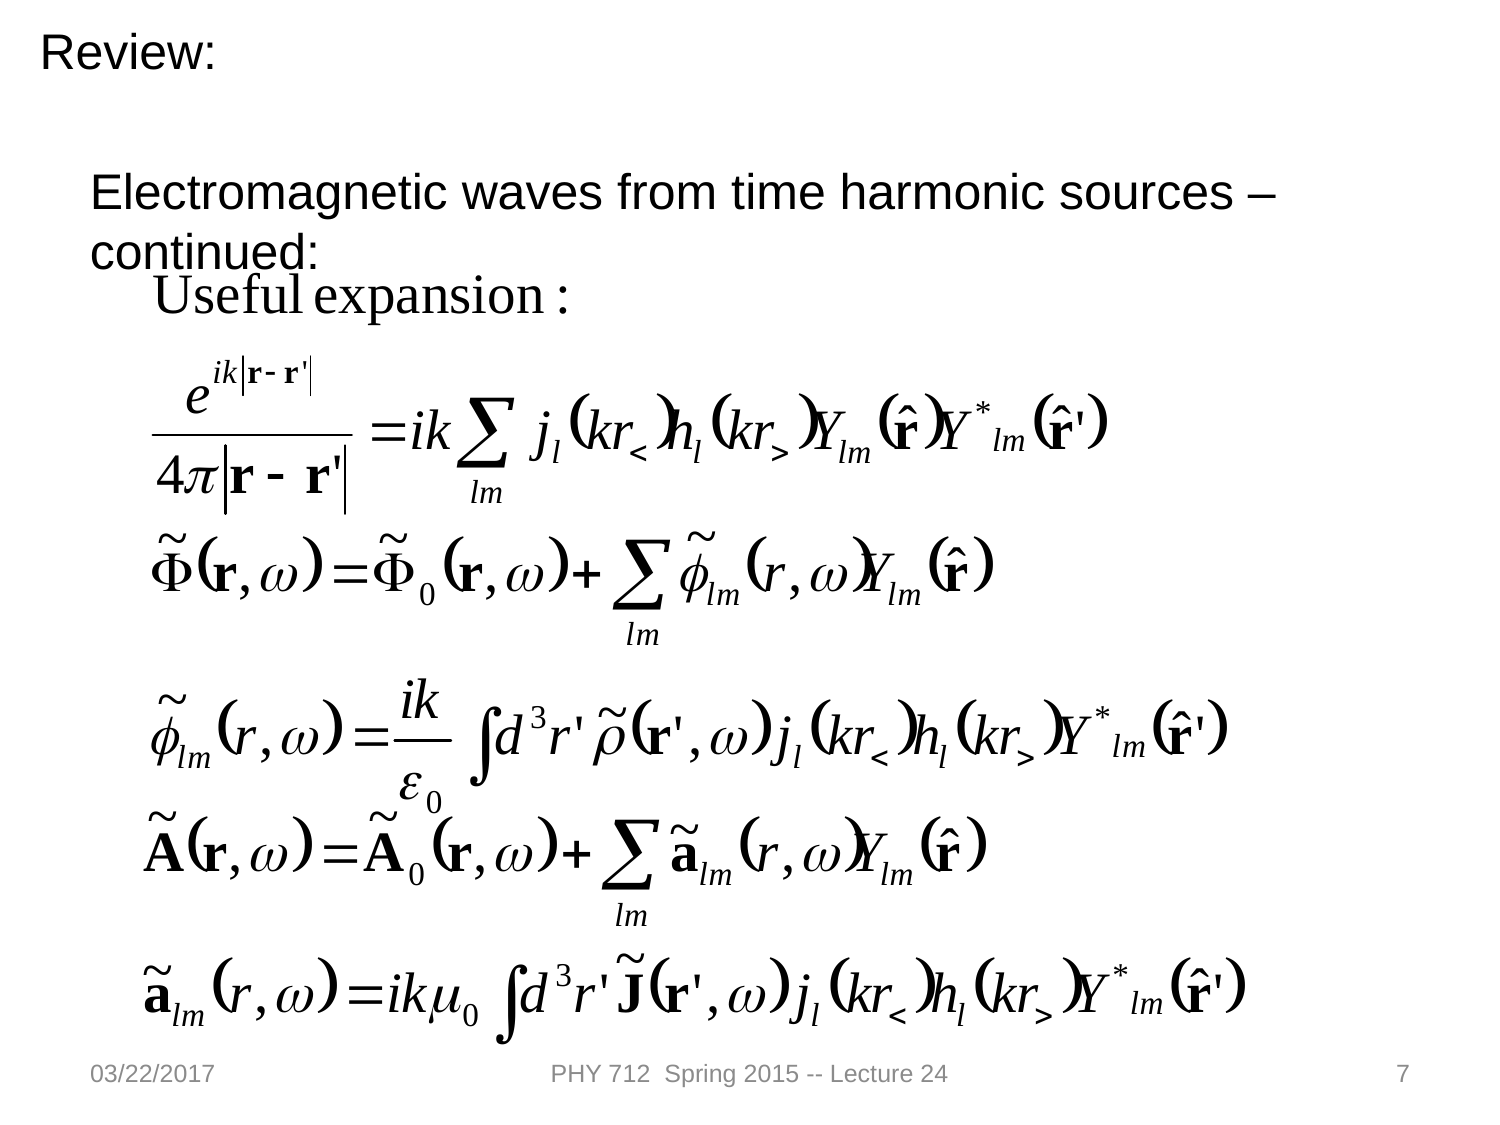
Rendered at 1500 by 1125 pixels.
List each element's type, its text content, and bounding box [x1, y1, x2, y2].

text_box Review: [24, 12, 488, 88]
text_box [142, 525, 1231, 898]
slide_number 7 [1254, 1042, 1425, 1103]
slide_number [75, 1042, 128, 1103]
text_box Electromagnetic waves from time harmonic sources – continued: [74, 151, 1413, 287]
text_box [133, 807, 1251, 1125]
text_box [142, 263, 1127, 525]
